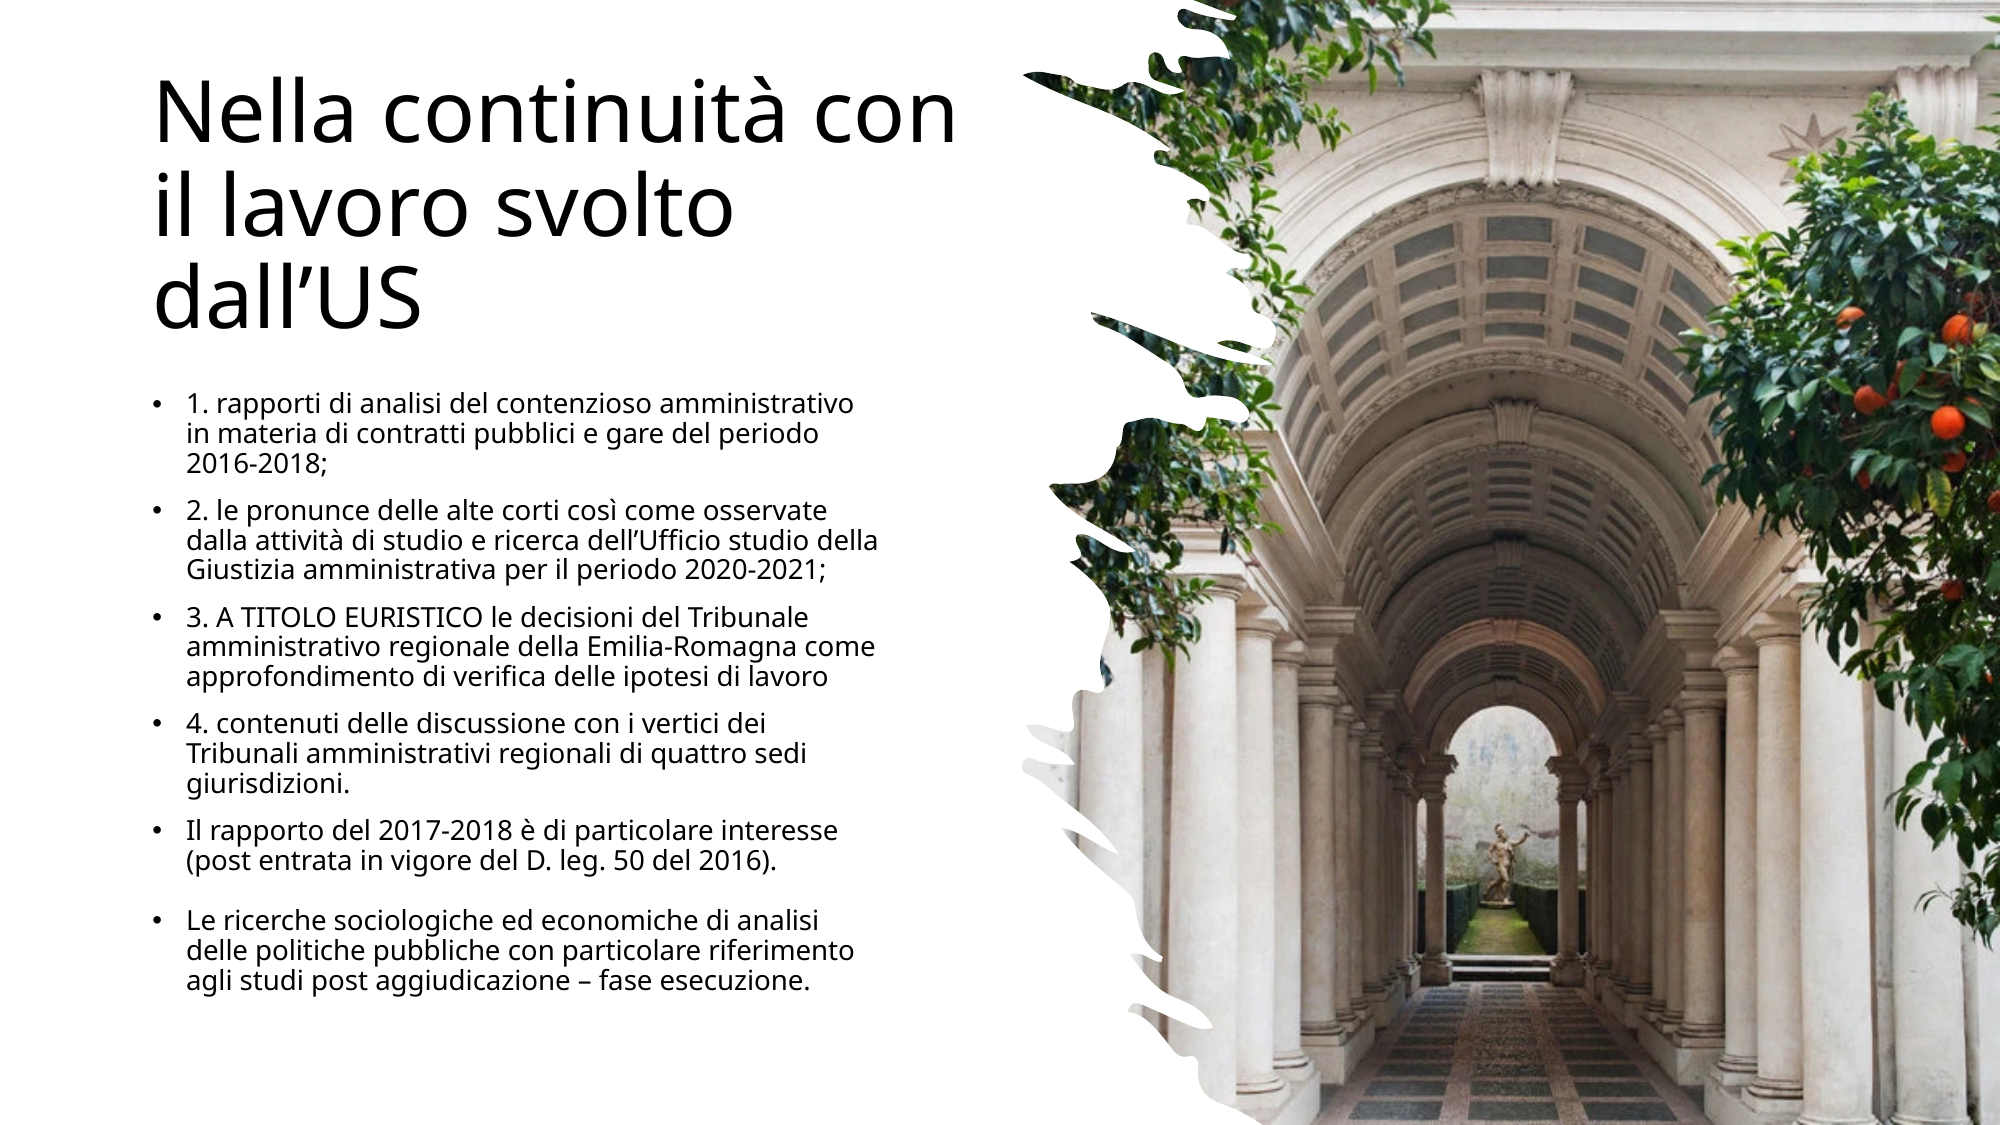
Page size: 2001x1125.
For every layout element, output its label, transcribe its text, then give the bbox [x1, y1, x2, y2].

title Nella continuità con il lavoro svolto dall’US [137, 59, 999, 357]
list 1. rapporti di analisi del contenzioso amministrativo in materia di contratti pubblici e gare del periodo 2016-2018; 2. le pronunce delle alte corti così come osservate dalla attività di studio e ricerca dell’Ufficio studio della Giustizia amministrativa per il periodo 2020-2021; 3. A TITOLO EURISTICO le decisioni del Tribunale amministrativo regionale della Emilia-Romagna come approfondimento di verifica delle ipotesi di lavoro 4. contenuti delle discussione con i vertici dei Tribunali amministrativi regionali di quattro sedi giurisdizioni. Il rapporto del 2017-2018 è di particolare interesse (post entrata in vigore del D. leg. 50 del 2016). Le ricerche sociologiche ed economiche di analisi delle politiche pubbliche con particolare riferimento agli studi post aggiudicazione – fase esecuzione. [137, 382, 896, 1014]
picture [1021, 0, 2000, 1125]
text_box [0, 0, 1021, 1125]
